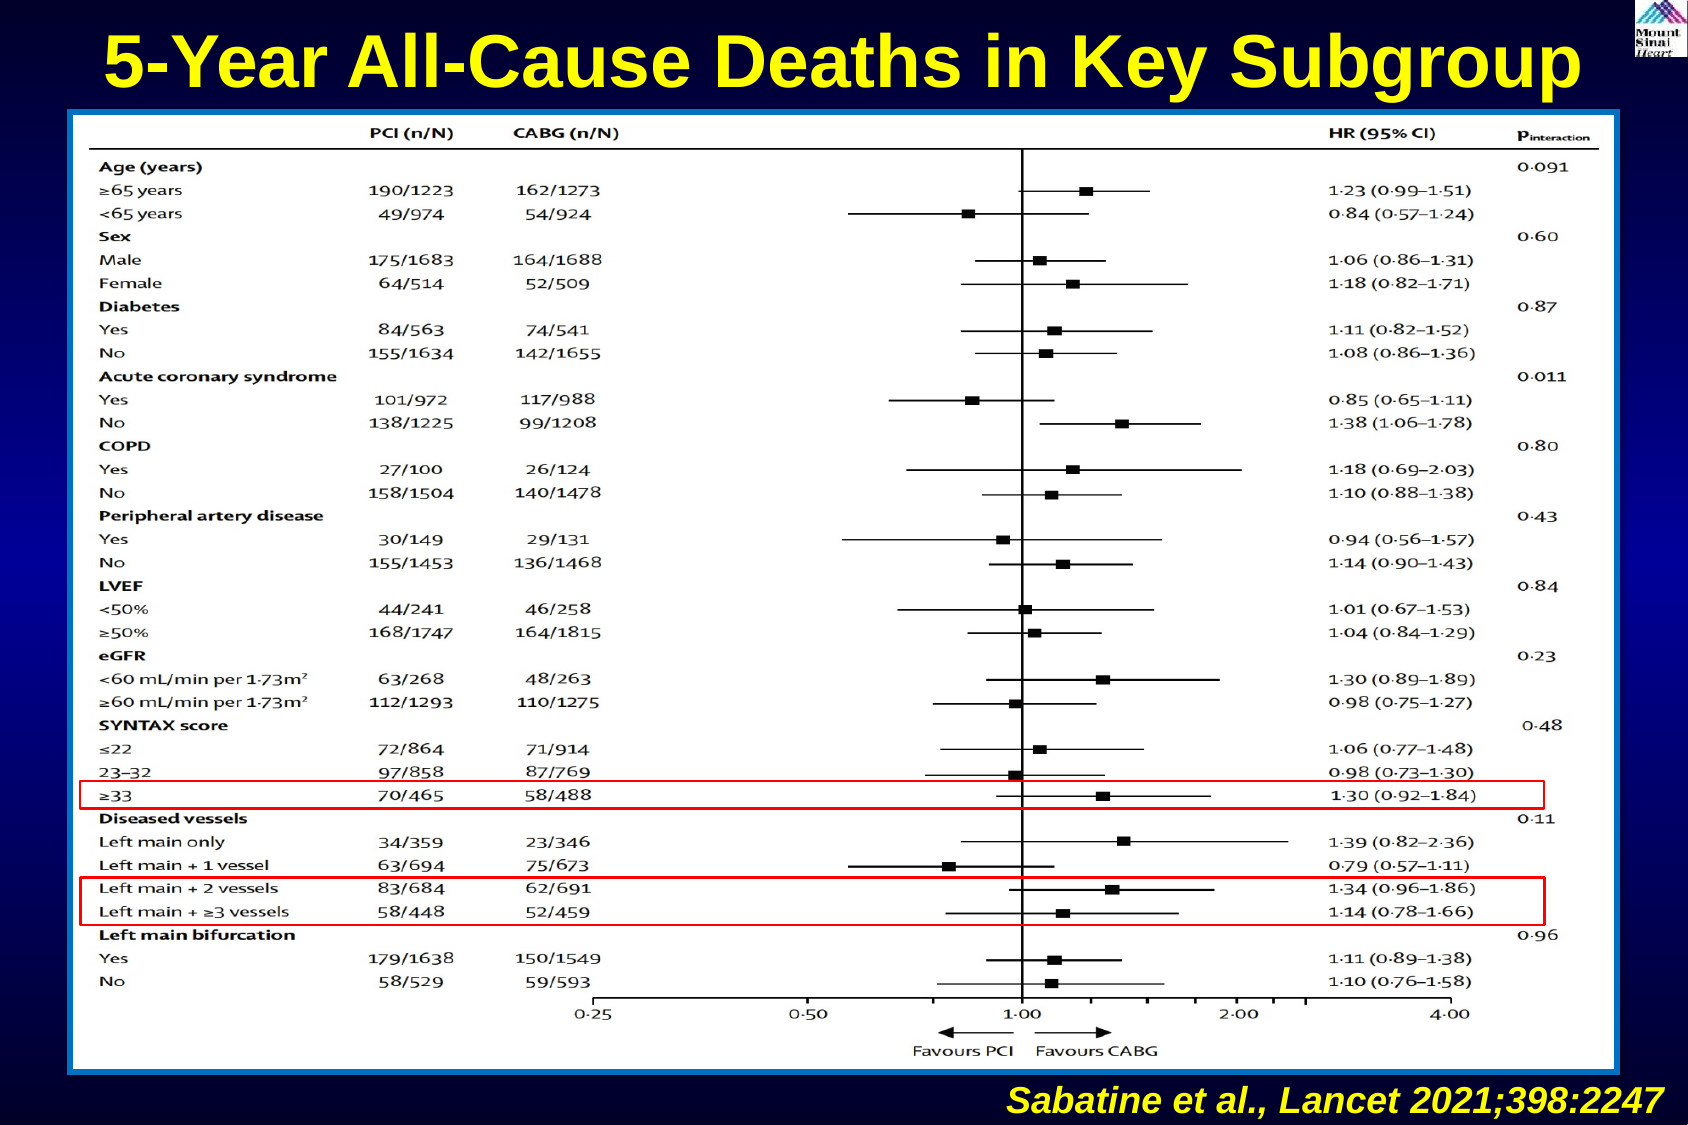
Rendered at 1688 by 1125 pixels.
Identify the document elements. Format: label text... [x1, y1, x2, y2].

text_box Sabatine et al., Lancet 2021;398:2247 [991, 1068, 1688, 1125]
text_box 5-Year All-Cause Deaths in Key Subgroup [0, 4, 1688, 110]
picture [1635, 0, 1688, 58]
picture [73, 115, 1615, 1070]
